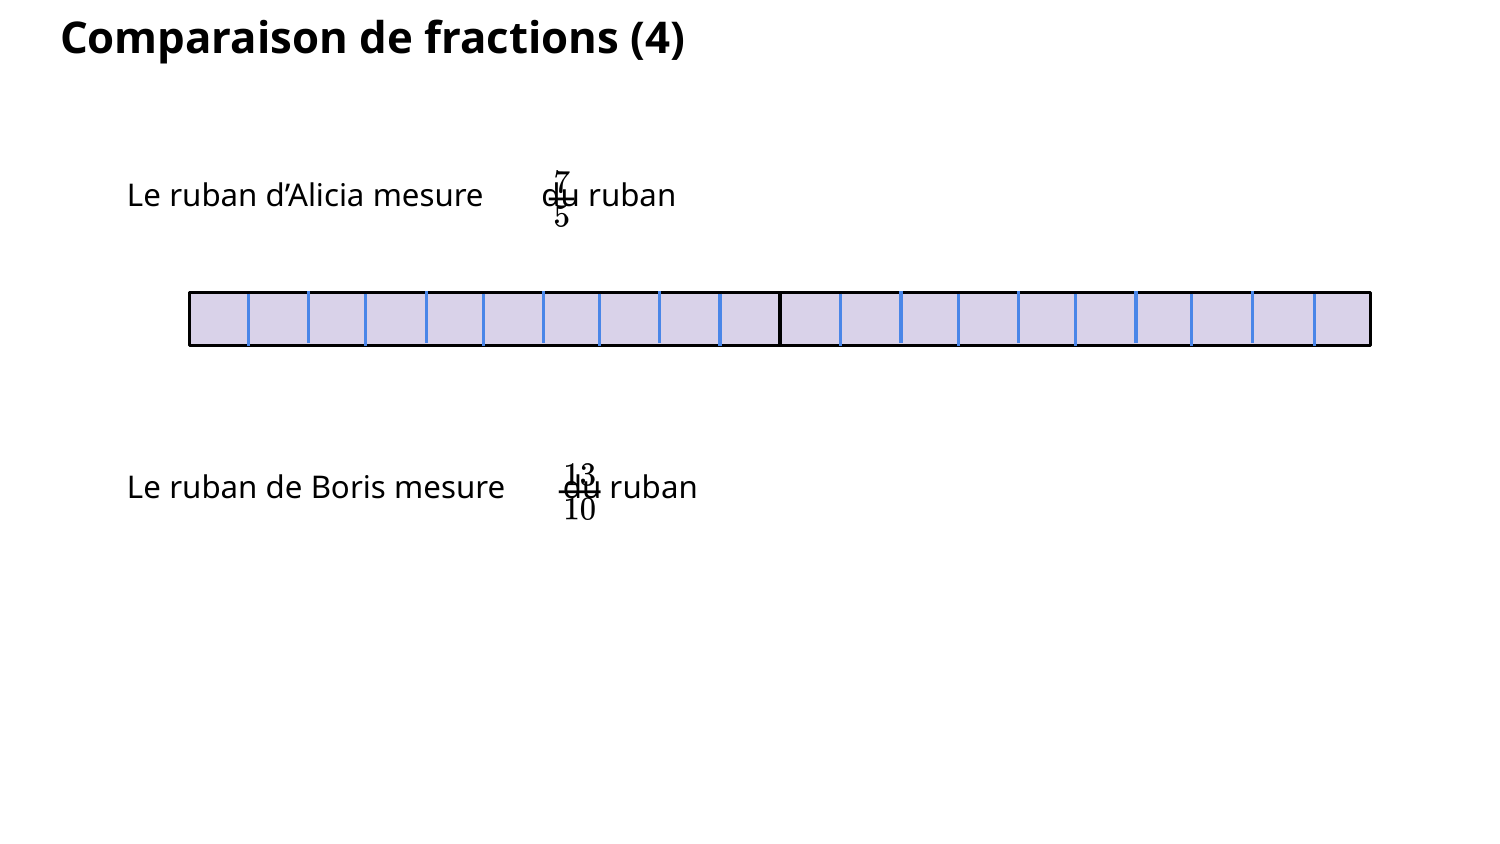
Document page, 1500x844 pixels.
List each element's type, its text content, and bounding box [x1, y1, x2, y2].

text_box [1312, 292, 1371, 346]
text_box Comparaison de fractions (4) [45, 0, 1463, 87]
text_box Le ruban d’Alicia mesure du ruban [111, 160, 920, 293]
text_box Le ruban de Boris mesure du ruban [111, 452, 920, 585]
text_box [247, 293, 1315, 347]
picture [543, 170, 580, 227]
text_box [189, 292, 248, 346]
picture [553, 463, 607, 520]
